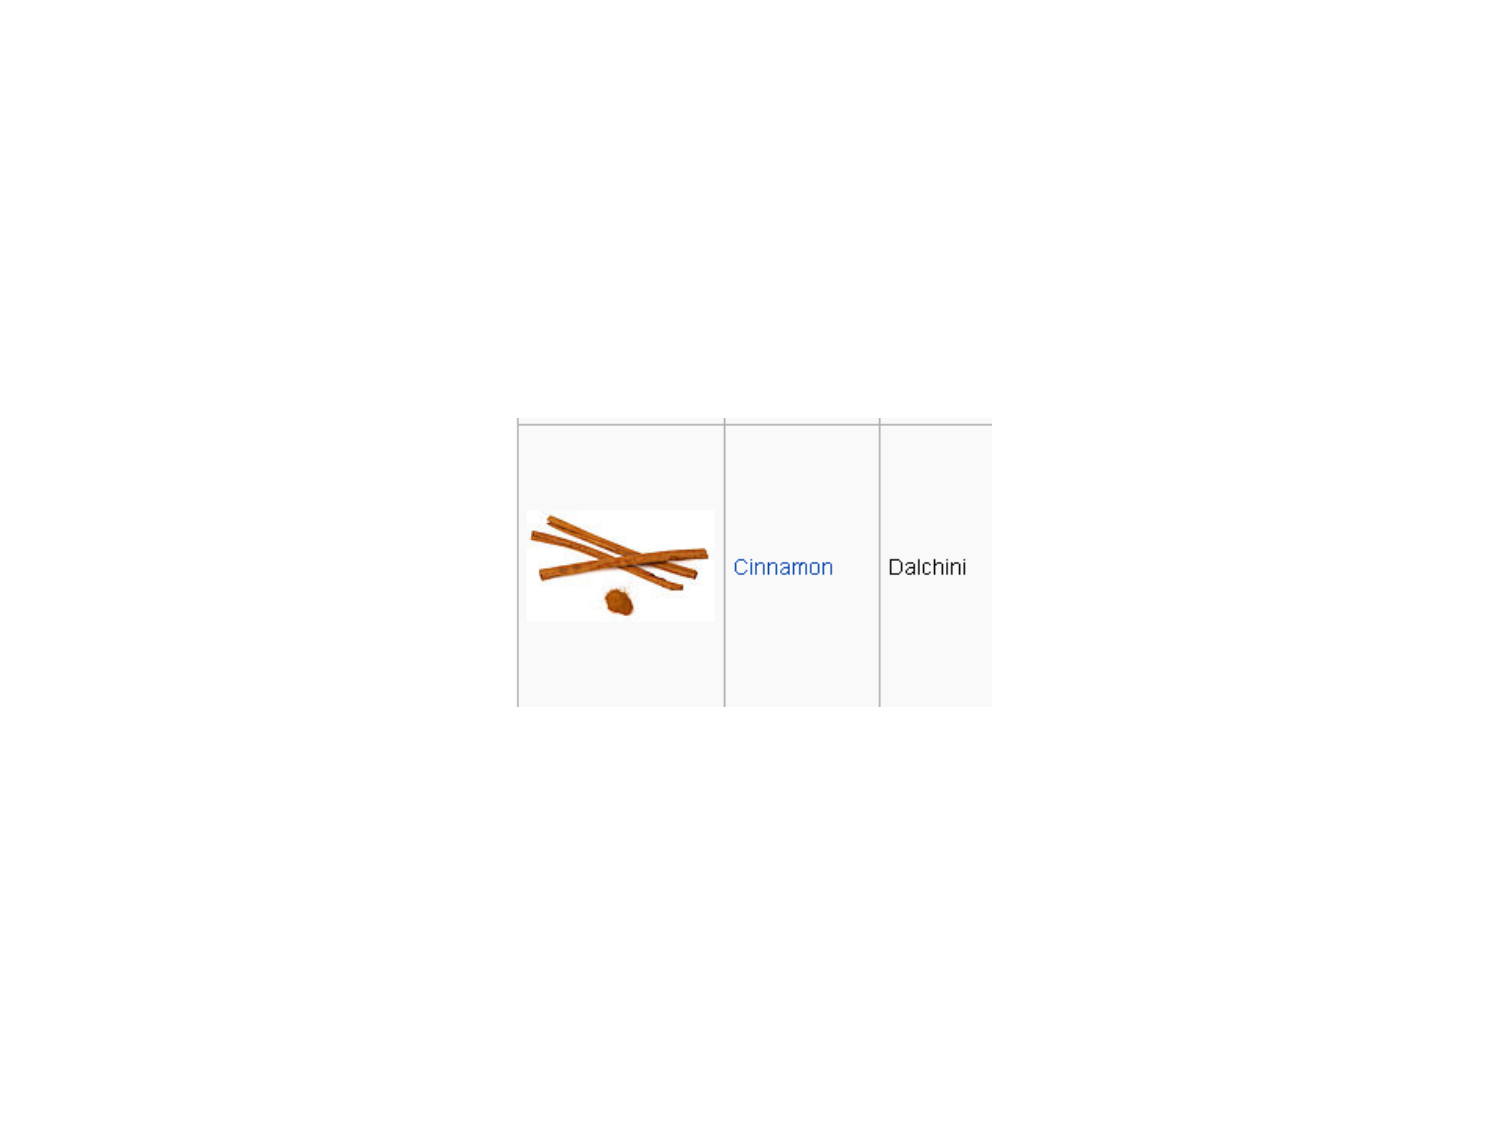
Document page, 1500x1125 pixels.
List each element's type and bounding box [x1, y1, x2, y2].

picture [508, 418, 992, 707]
